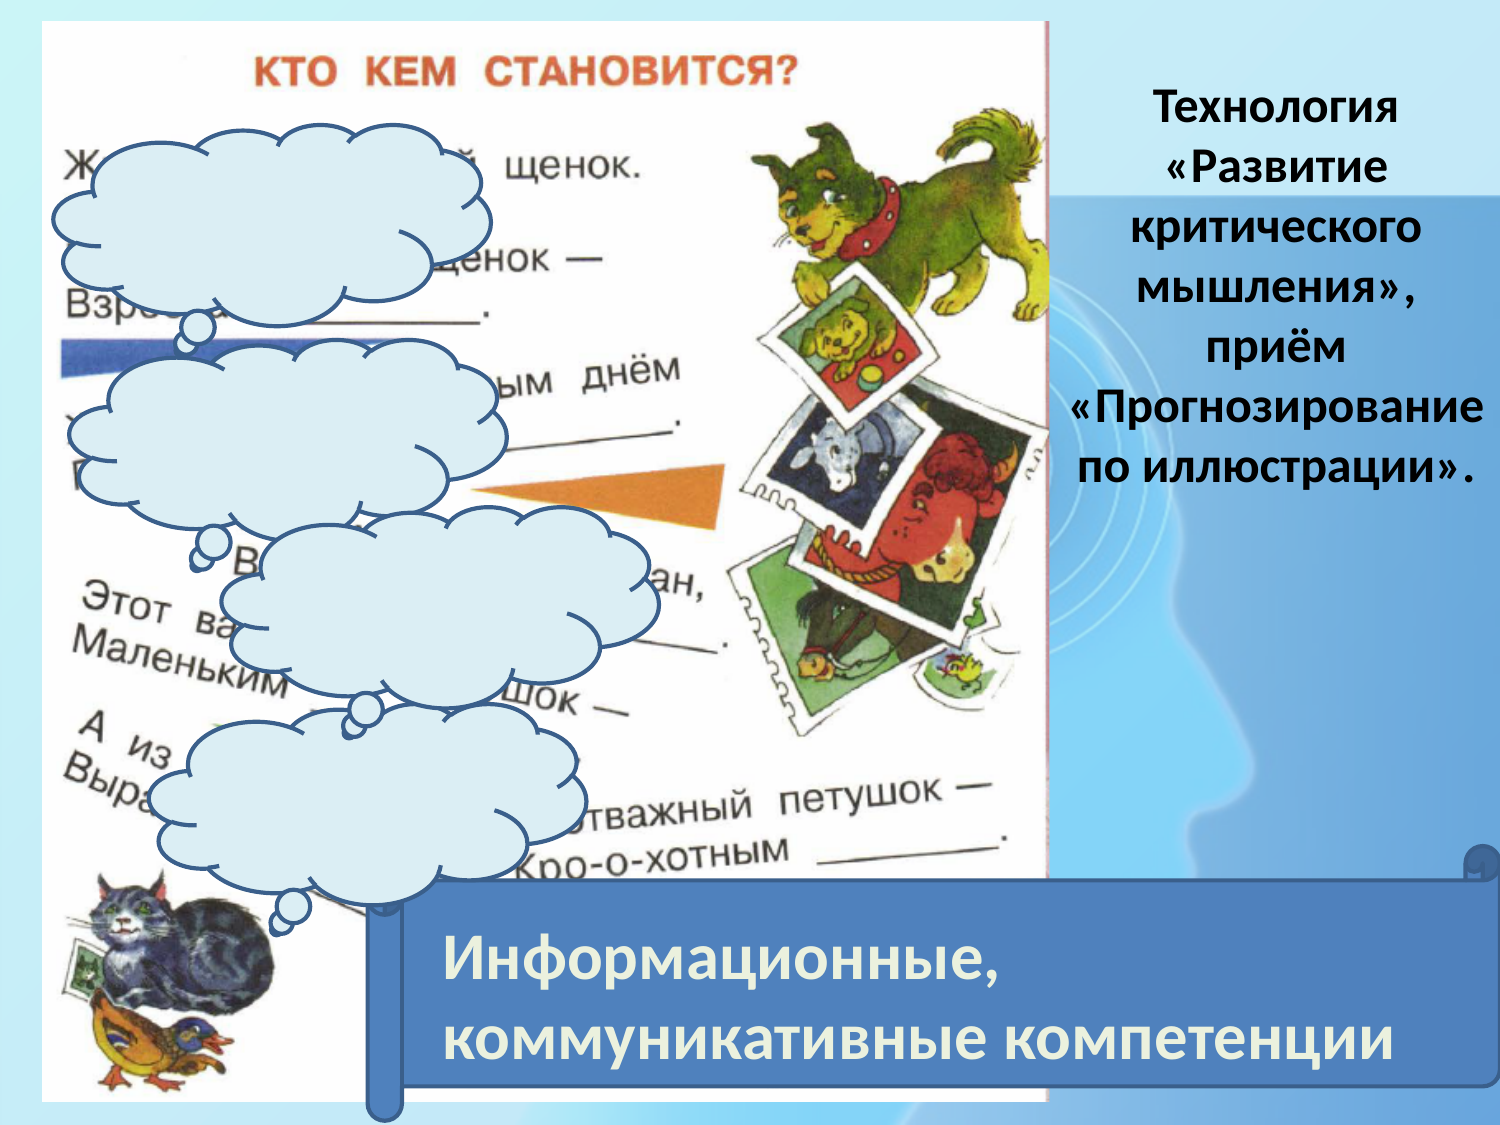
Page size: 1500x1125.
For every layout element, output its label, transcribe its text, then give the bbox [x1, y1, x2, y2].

text_box [1054, 843, 1500, 1089]
text_box Технология «Развитие критического мышления», приём «Прогнозирование по иллюстрации». [1054, 64, 1500, 500]
text_box [367, 1111, 403, 1123]
picture [0, 0, 1500, 1125]
text_box Информационные, коммуникативные компетенции [1054, 905, 1474, 1080]
